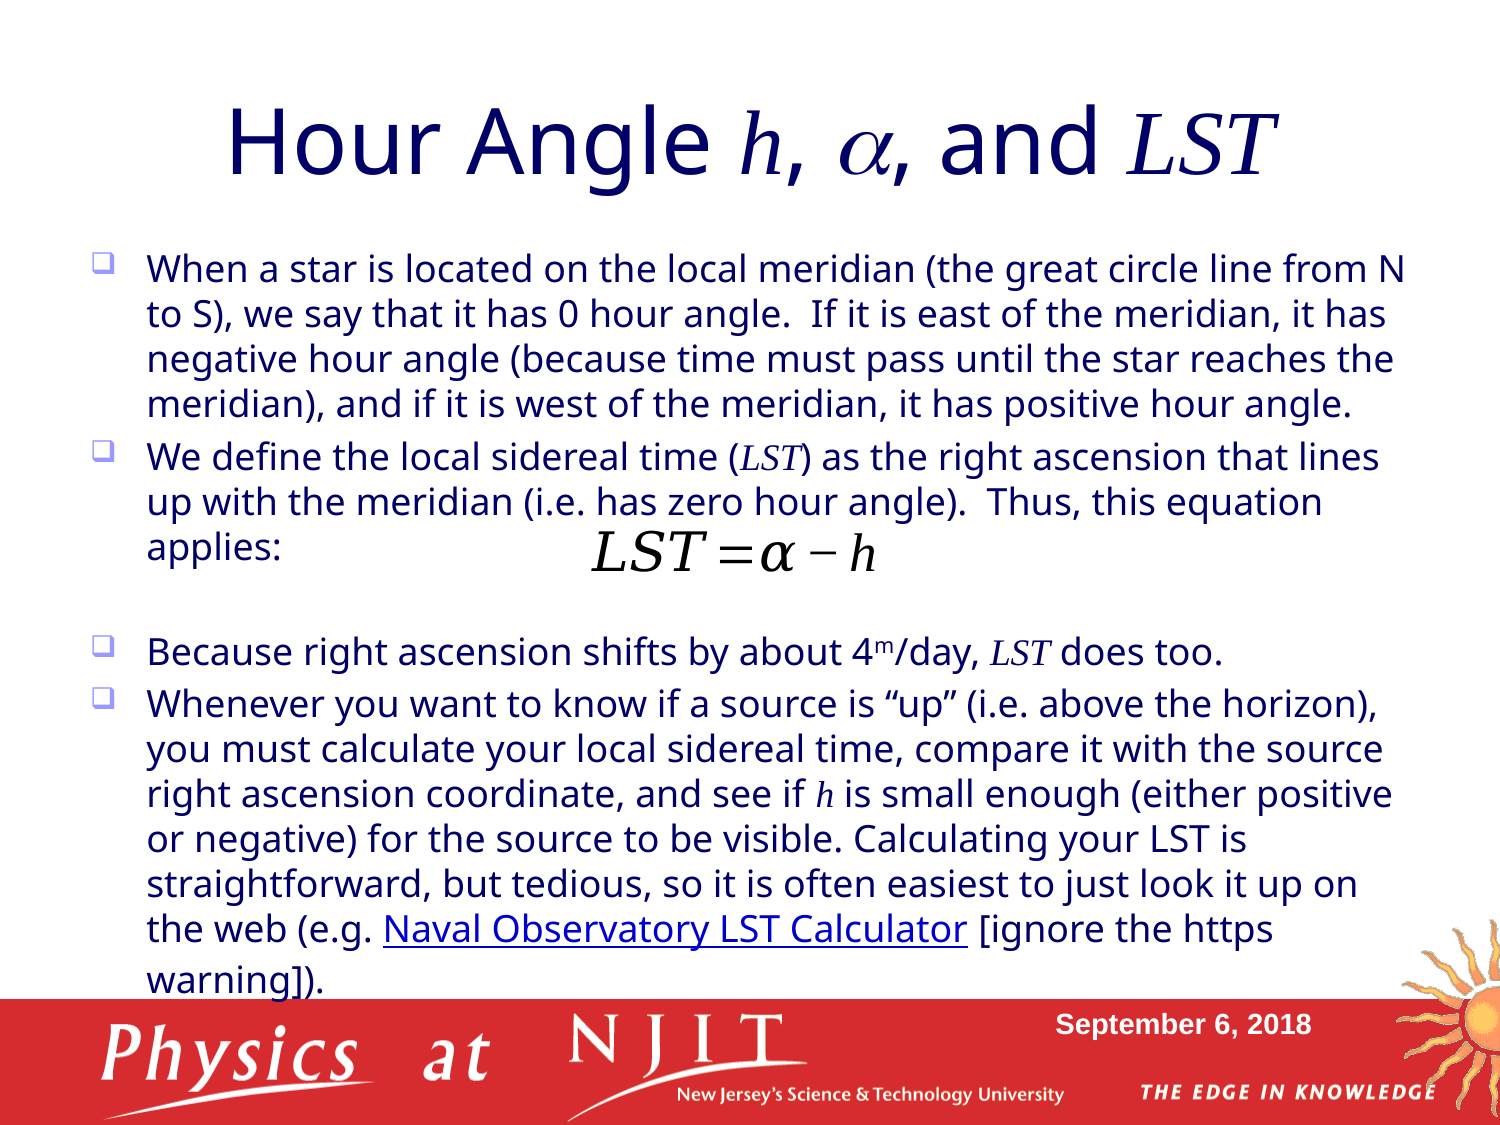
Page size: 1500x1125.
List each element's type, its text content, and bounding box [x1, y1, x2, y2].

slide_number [1040, 1008, 1391, 1048]
list When a star is located on the local meridian (the great circle line from N to S), we say that it has 0 hour angle. If it is east of the meridian, it has negative hour angle (because time must pass until the star reaches the meridian), and if it is west of the meridian, it has positive hour angle. We define the local sidereal time (LST) as the right ascension that lines up with the meridian (i.e. has zero hour angle). Thus, this equation applies: Because right ascension shifts by about 4m/day, LST does too. Whenever you want to know if a source is “up” (i.e. above the horizon), you must calculate your local sidereal time, compare it with the source right ascension coordinate, and see if h is small enough (either positive or negative) for the source to be visible. Calculating your LST is straightforward, but tedious, so it is often easiest to just look it up on the web (e.g. Naval Observatory LST Calculator [ignore the https warning]). [75, 237, 1425, 1000]
picture [0, 915, 1500, 1125]
title Hour Angle h, a, and LST [75, 62, 1425, 213]
